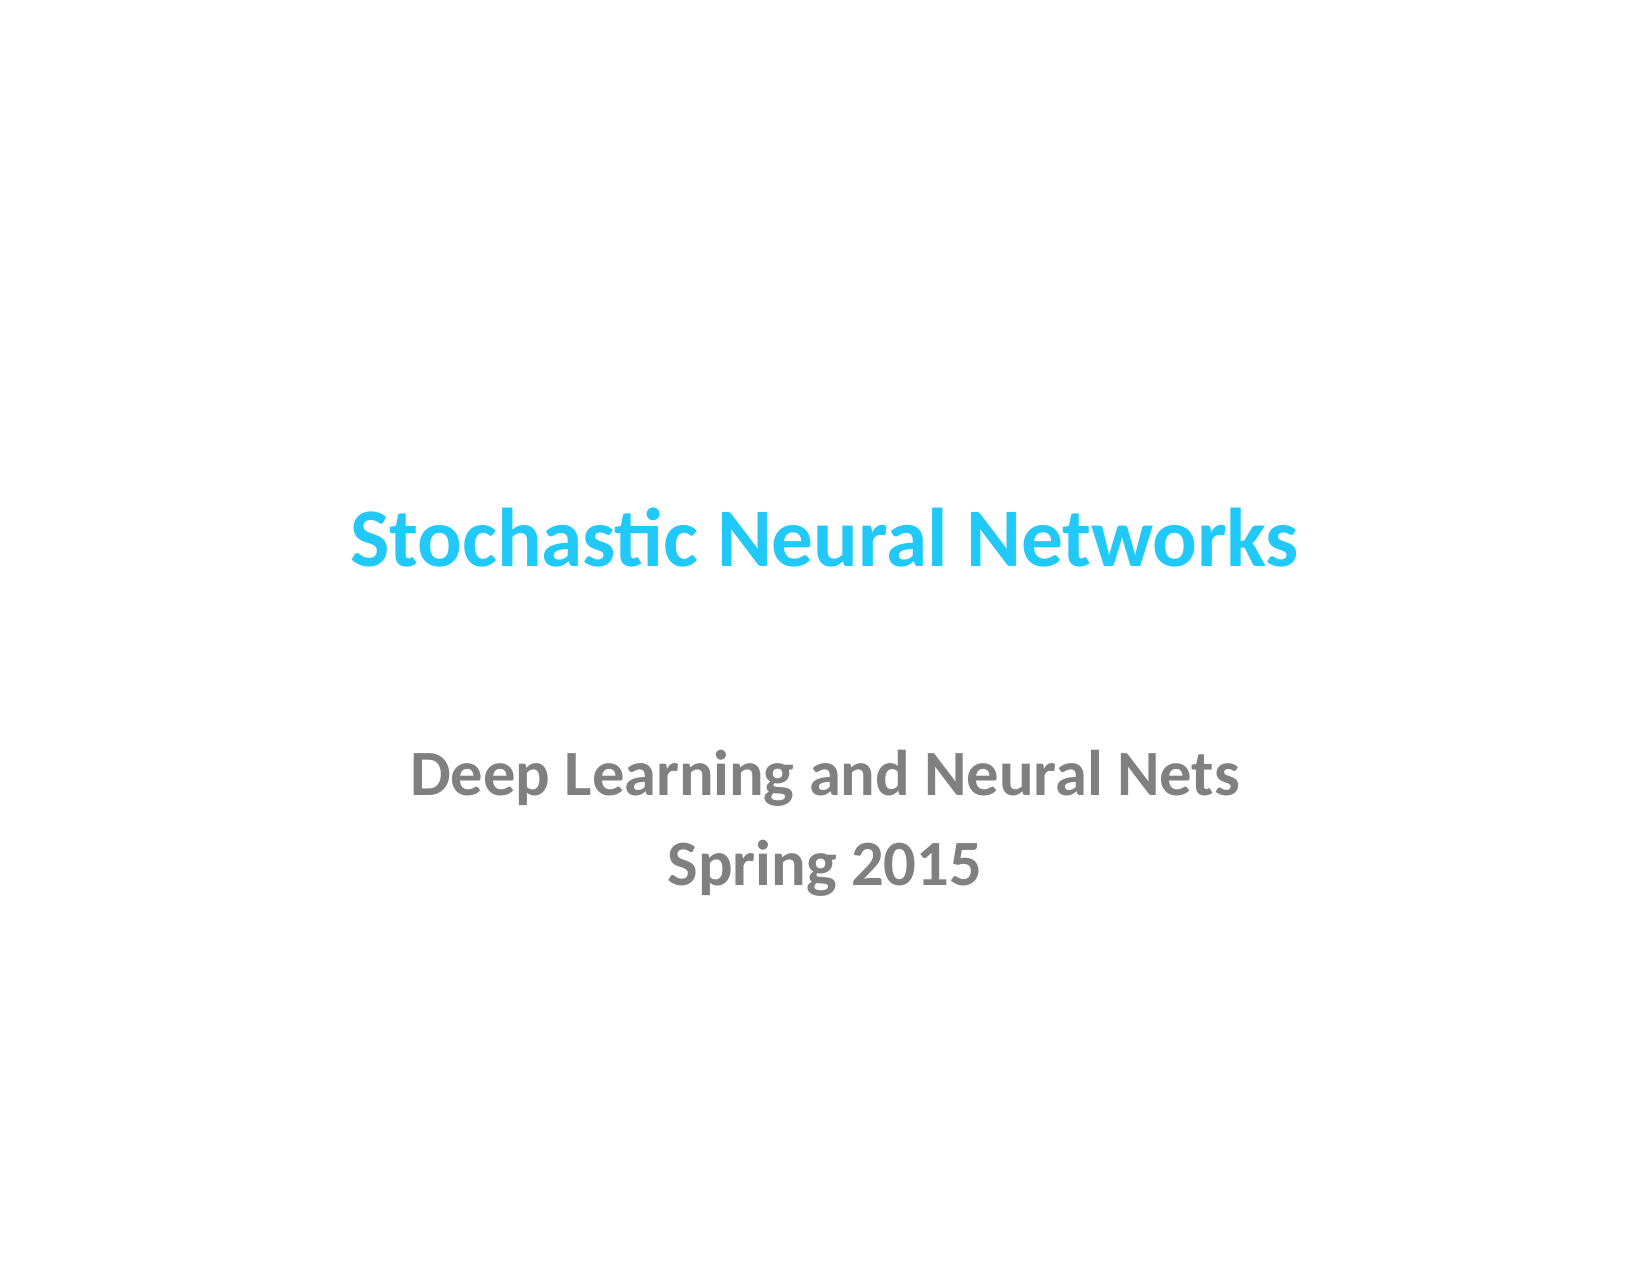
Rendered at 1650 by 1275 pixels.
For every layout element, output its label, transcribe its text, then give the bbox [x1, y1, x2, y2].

subtitle Deep Learning and Neural Nets Spring 2015 [247, 722, 1403, 1049]
title Stochastic Neural Networks [123, 396, 1527, 670]
